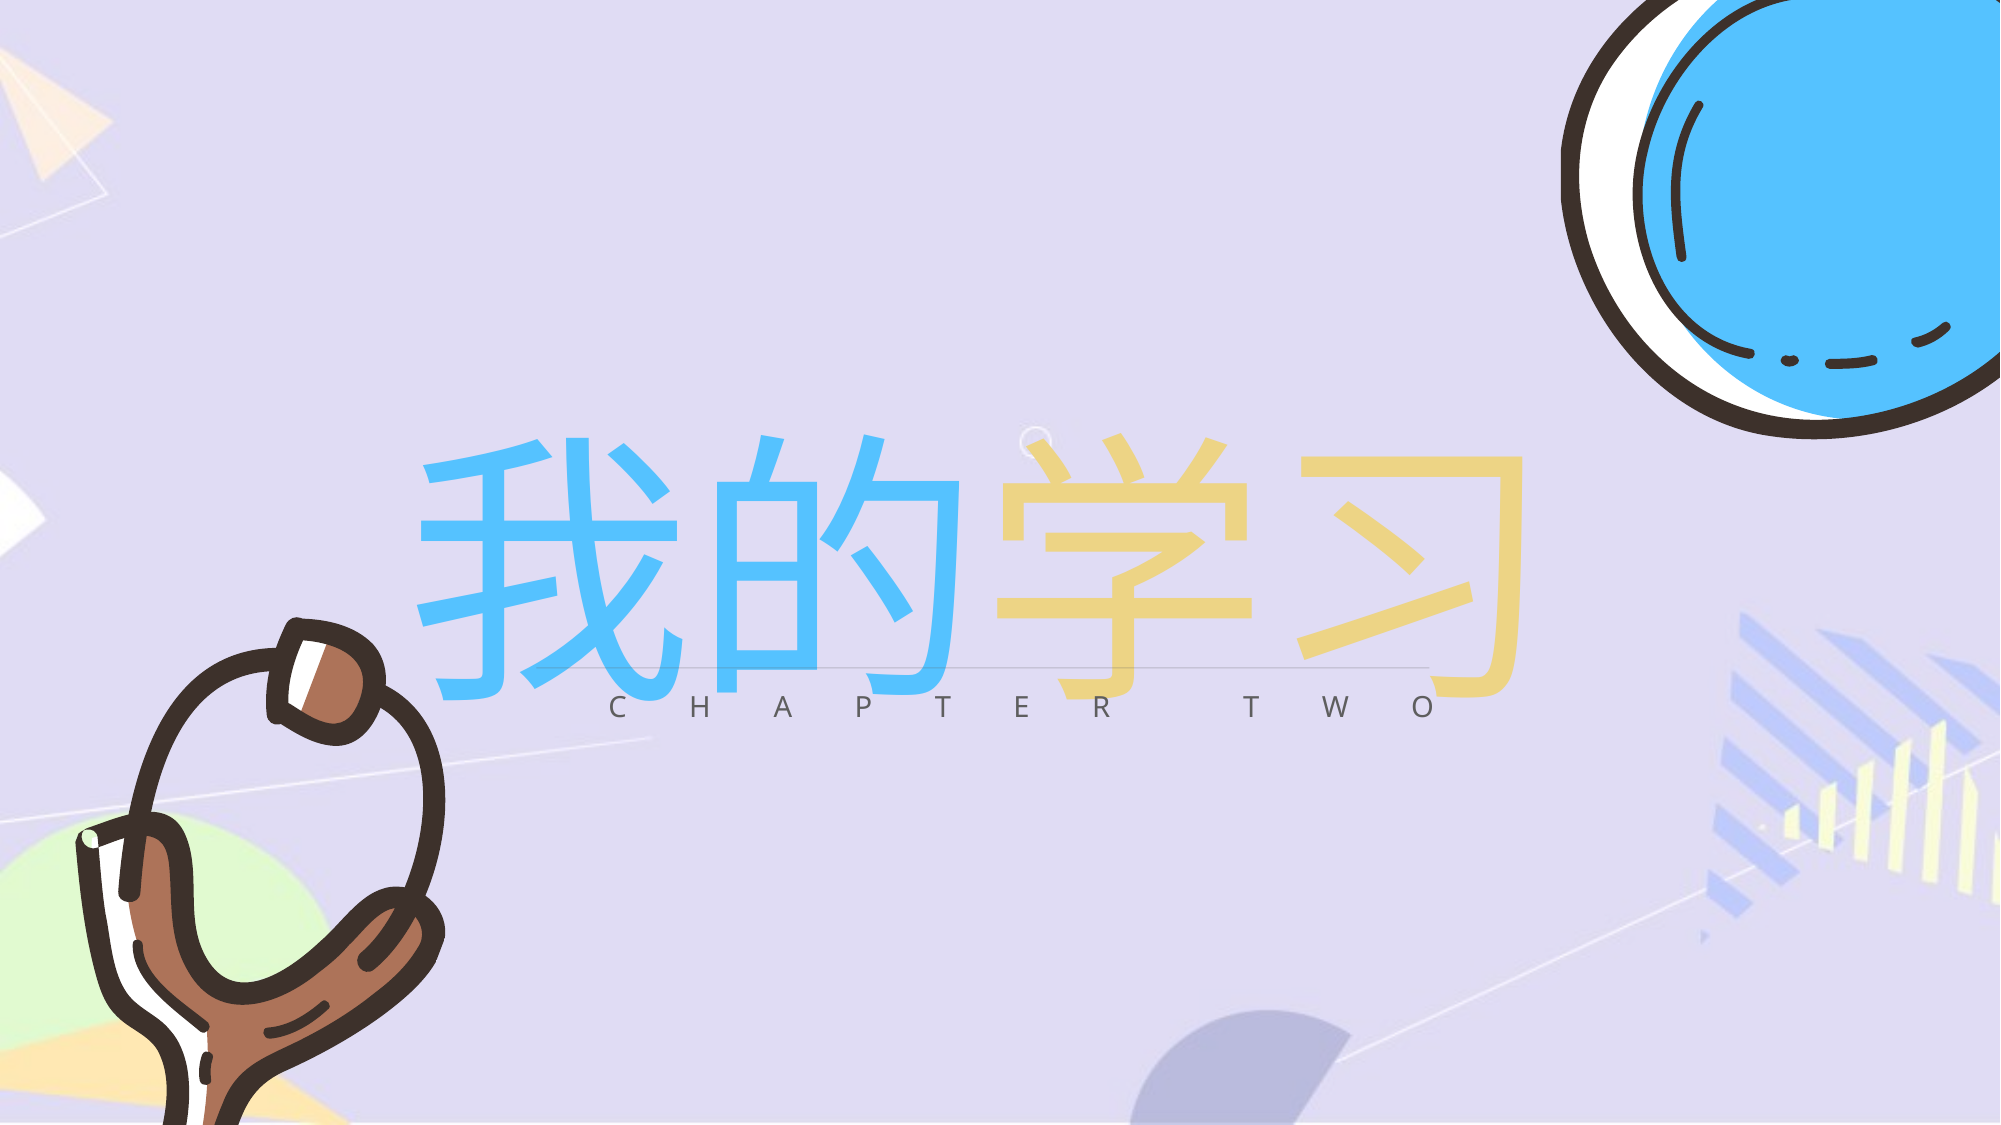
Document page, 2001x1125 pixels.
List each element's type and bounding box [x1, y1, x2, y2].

picture [49, 607, 430, 1125]
text_box [536, 380, 1481, 745]
picture [1560, 0, 2000, 441]
